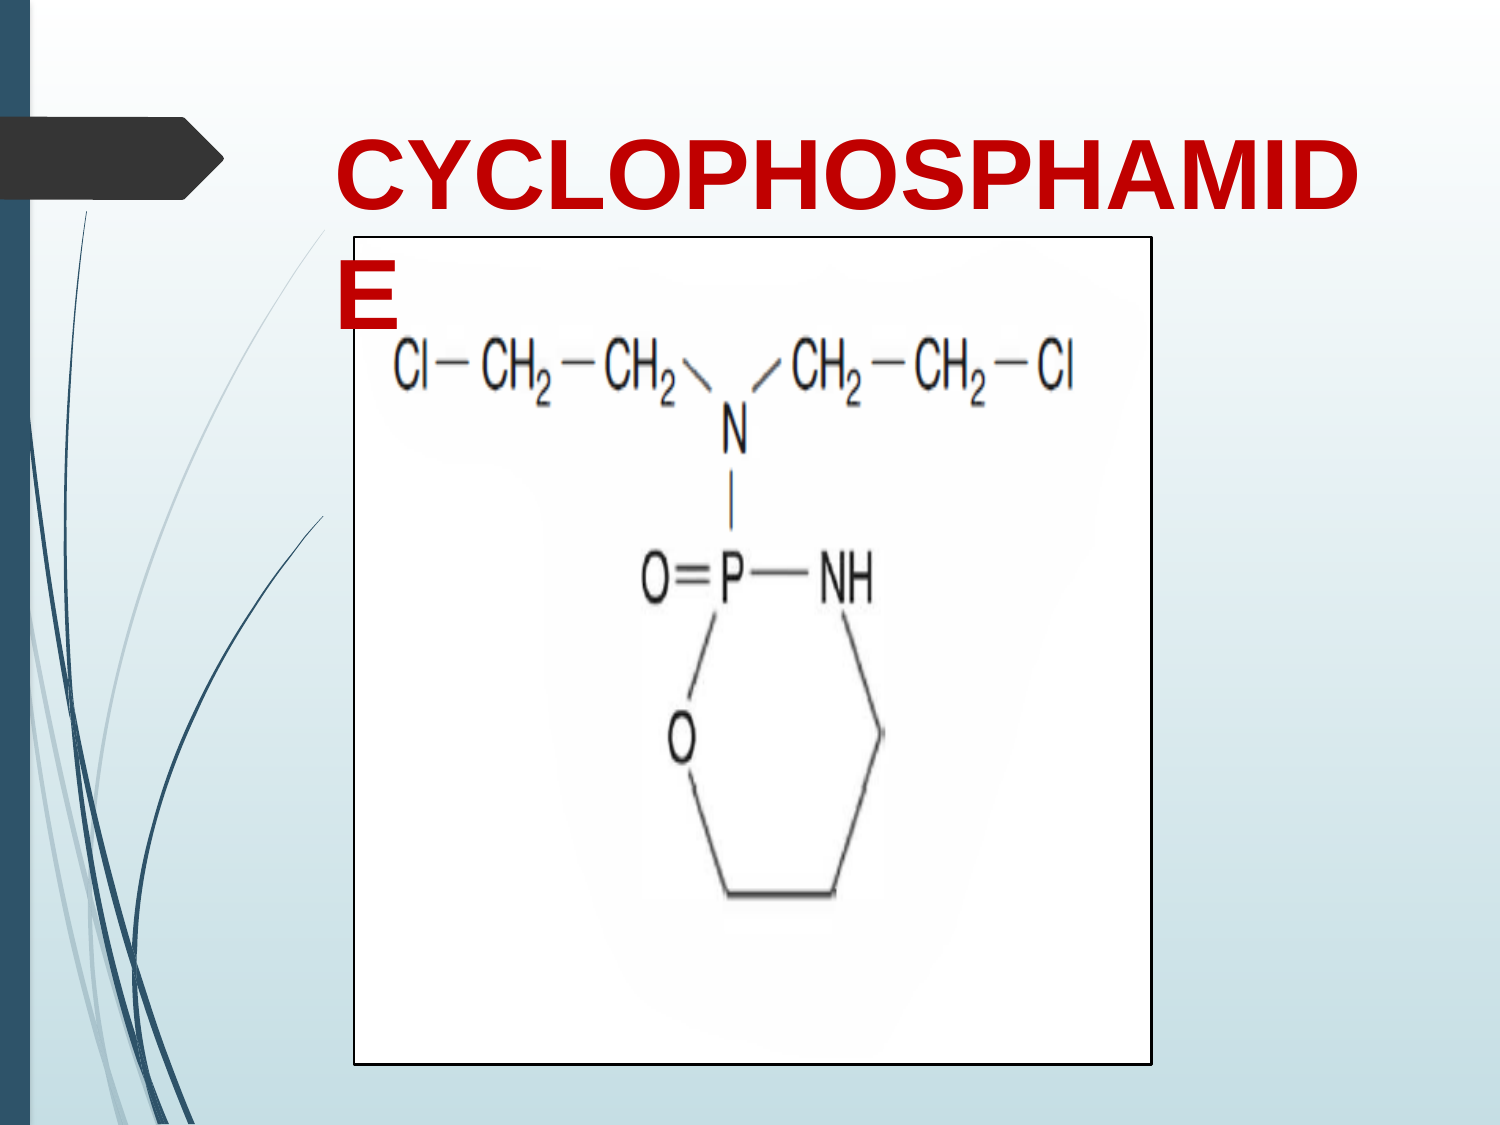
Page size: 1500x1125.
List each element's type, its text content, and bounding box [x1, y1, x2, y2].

title CYCLOPHOSPHAMIDE [319, 102, 1400, 313]
picture [355, 238, 1151, 1064]
